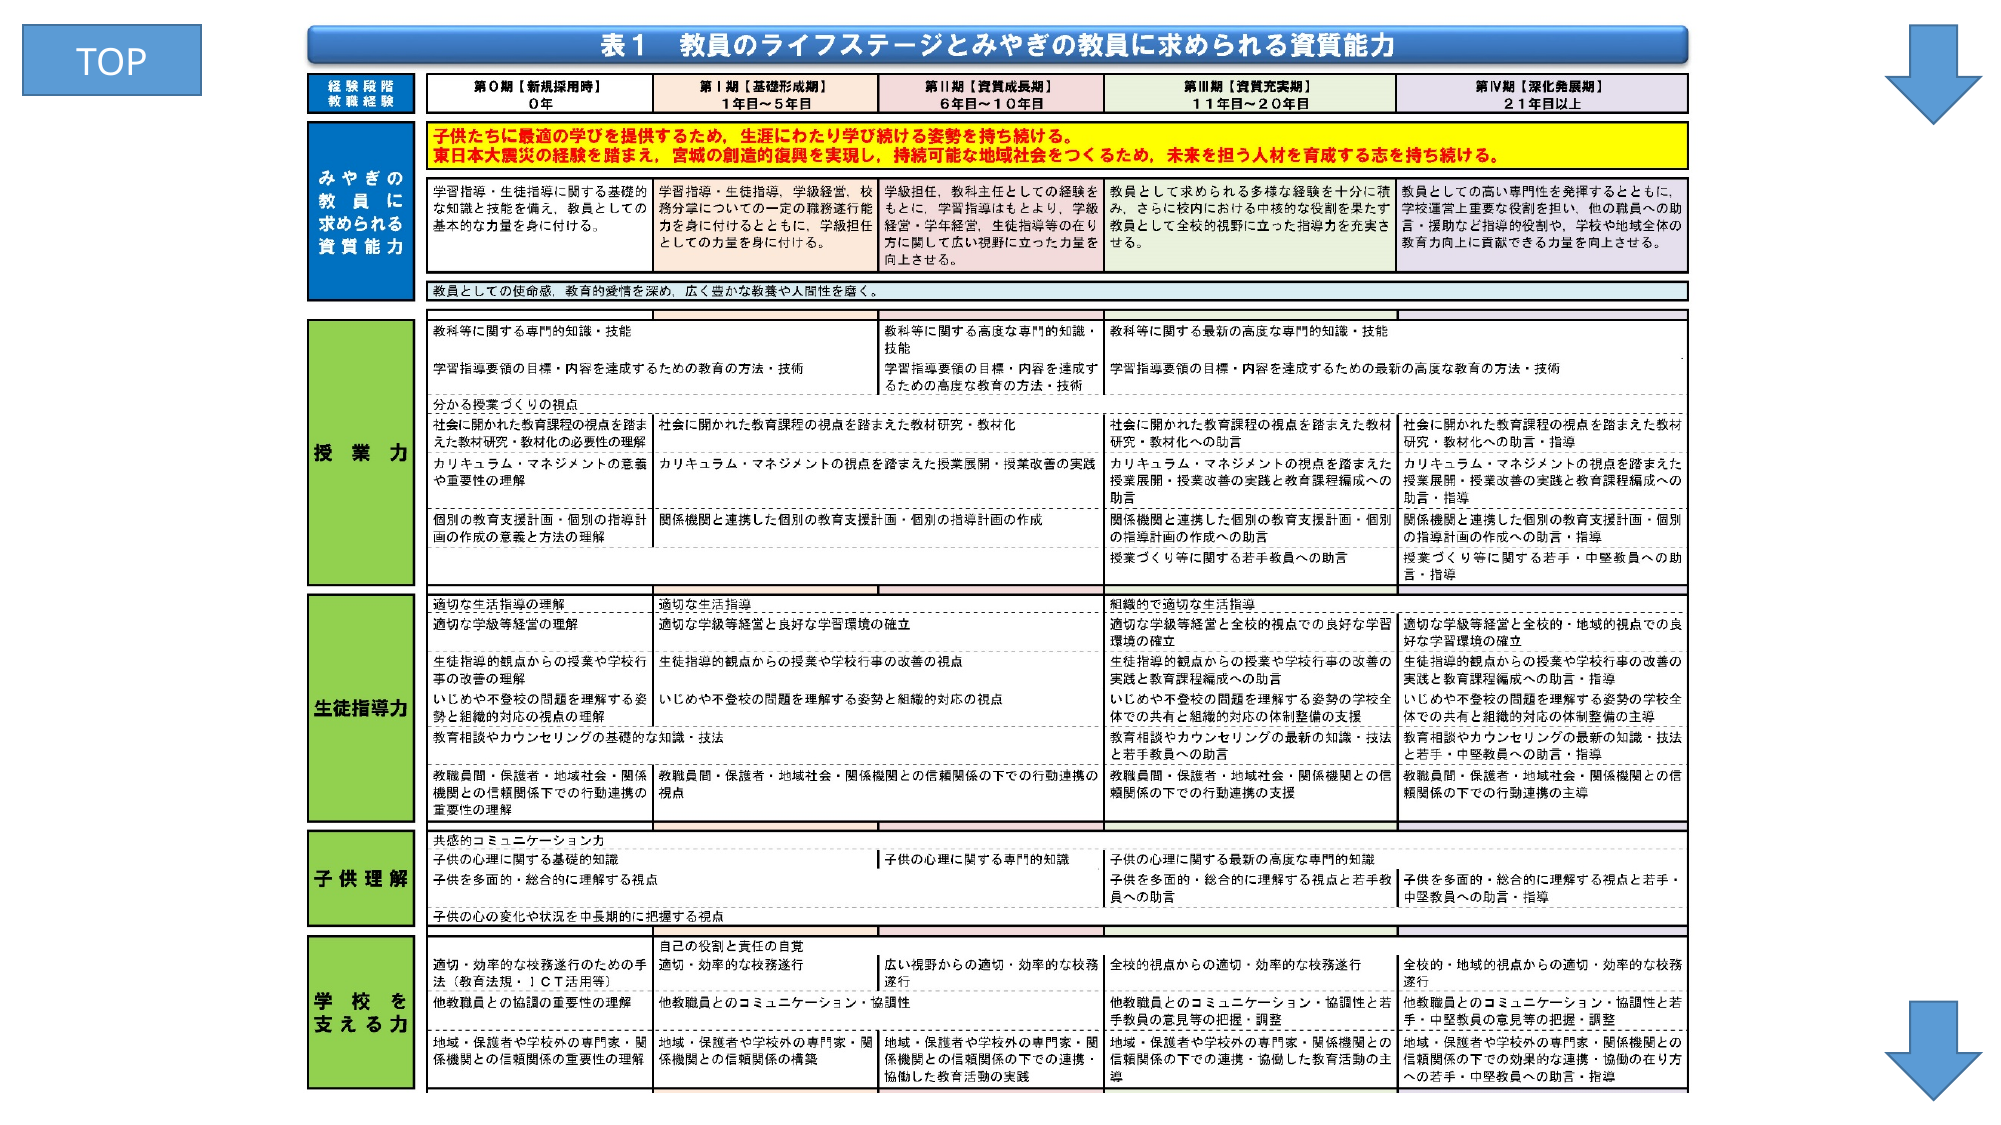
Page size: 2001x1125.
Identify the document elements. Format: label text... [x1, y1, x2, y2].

picture [200, 0, 1796, 1093]
text_box [1884, 1000, 1984, 1102]
text_box [1884, 24, 1984, 126]
text_box TOP [22, 24, 200, 96]
